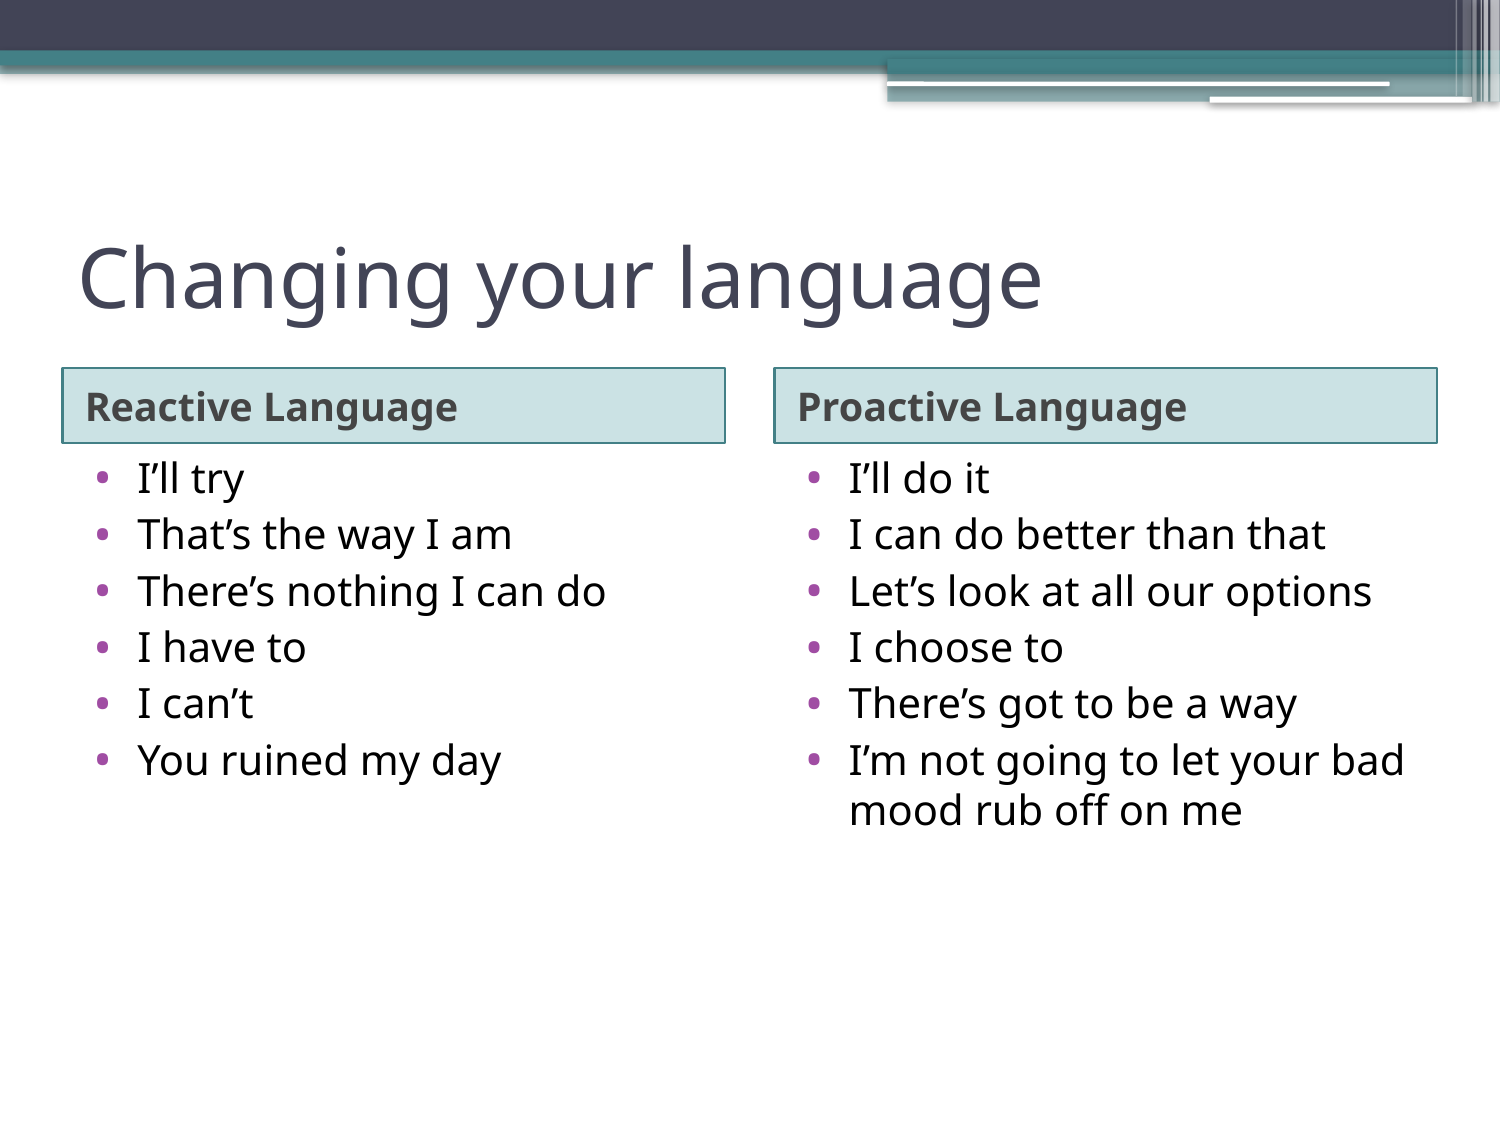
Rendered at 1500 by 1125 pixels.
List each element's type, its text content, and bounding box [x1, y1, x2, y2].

title Changing your language [62, 187, 1438, 363]
list I’ll try That’s the way I am There’s nothing I can do I have to I can’t You ruined my day [62, 444, 726, 1082]
list I’ll do it I can do better than that Let’s look at all our options I choose to There’s got to be a way I’m not going to let your bad mood rub off on me [773, 444, 1437, 1082]
list Reactive Language [61, 367, 726, 444]
list Proactive Language [773, 367, 1438, 444]
